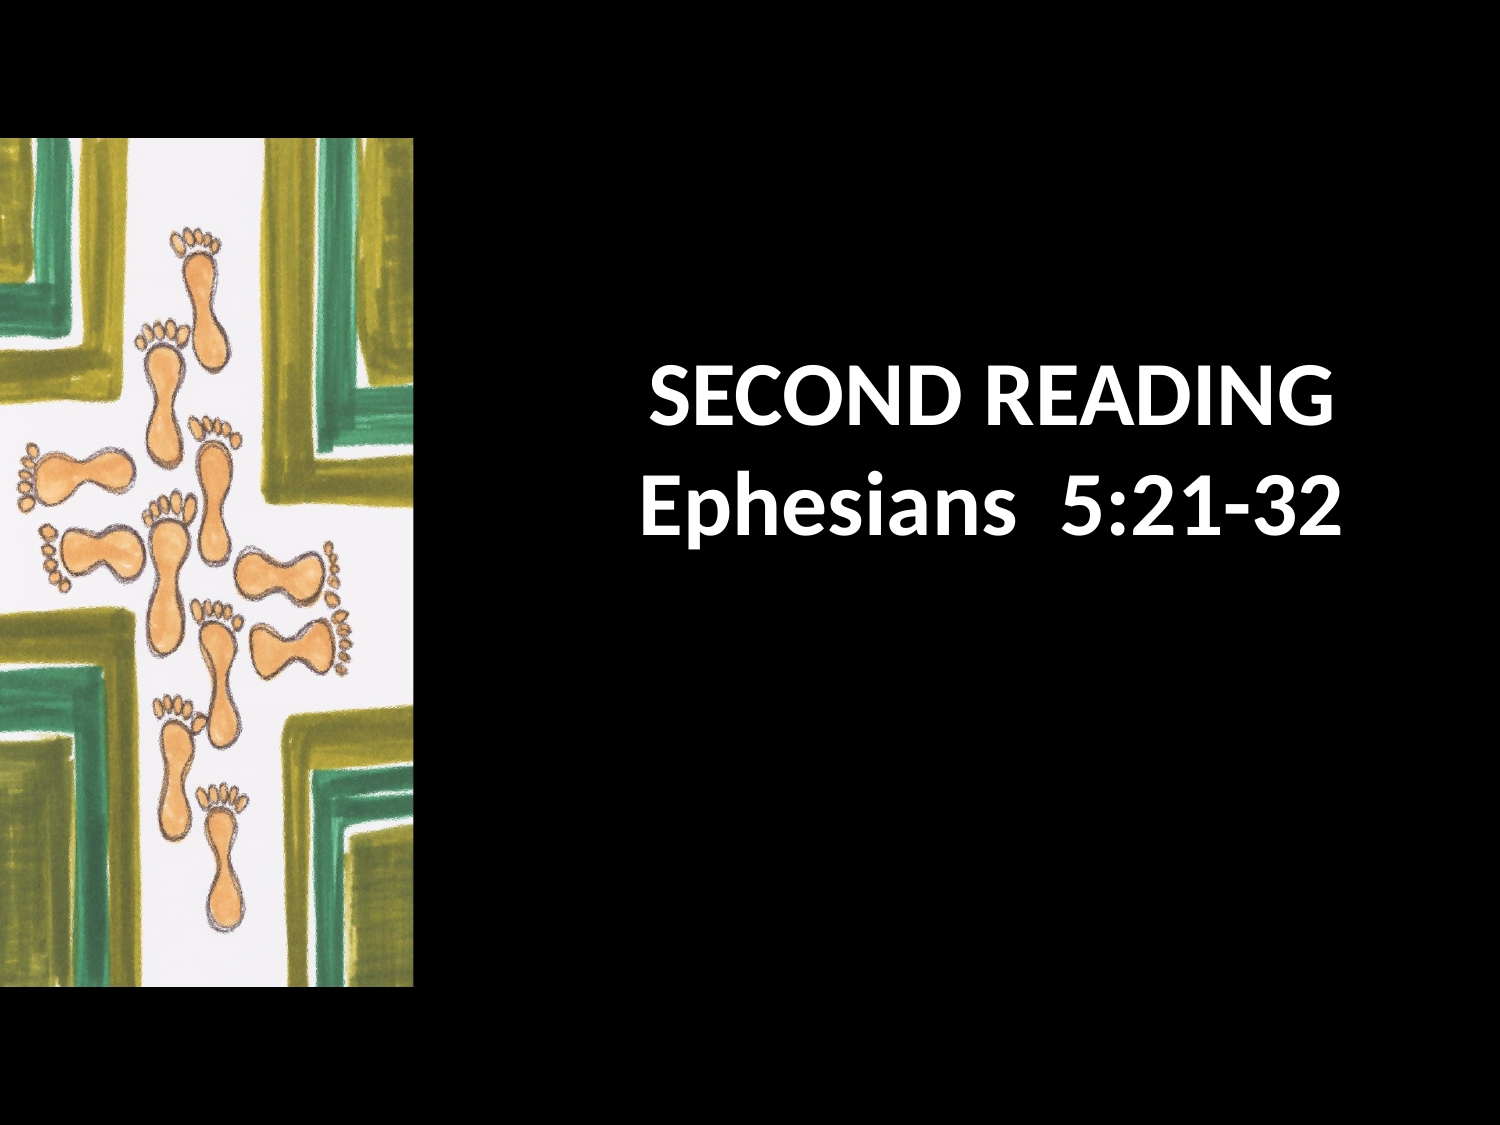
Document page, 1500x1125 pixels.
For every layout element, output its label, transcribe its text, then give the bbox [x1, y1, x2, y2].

text_box SECOND READING Ephesians 5:21-32 [525, 326, 1459, 562]
picture [0, 138, 414, 987]
